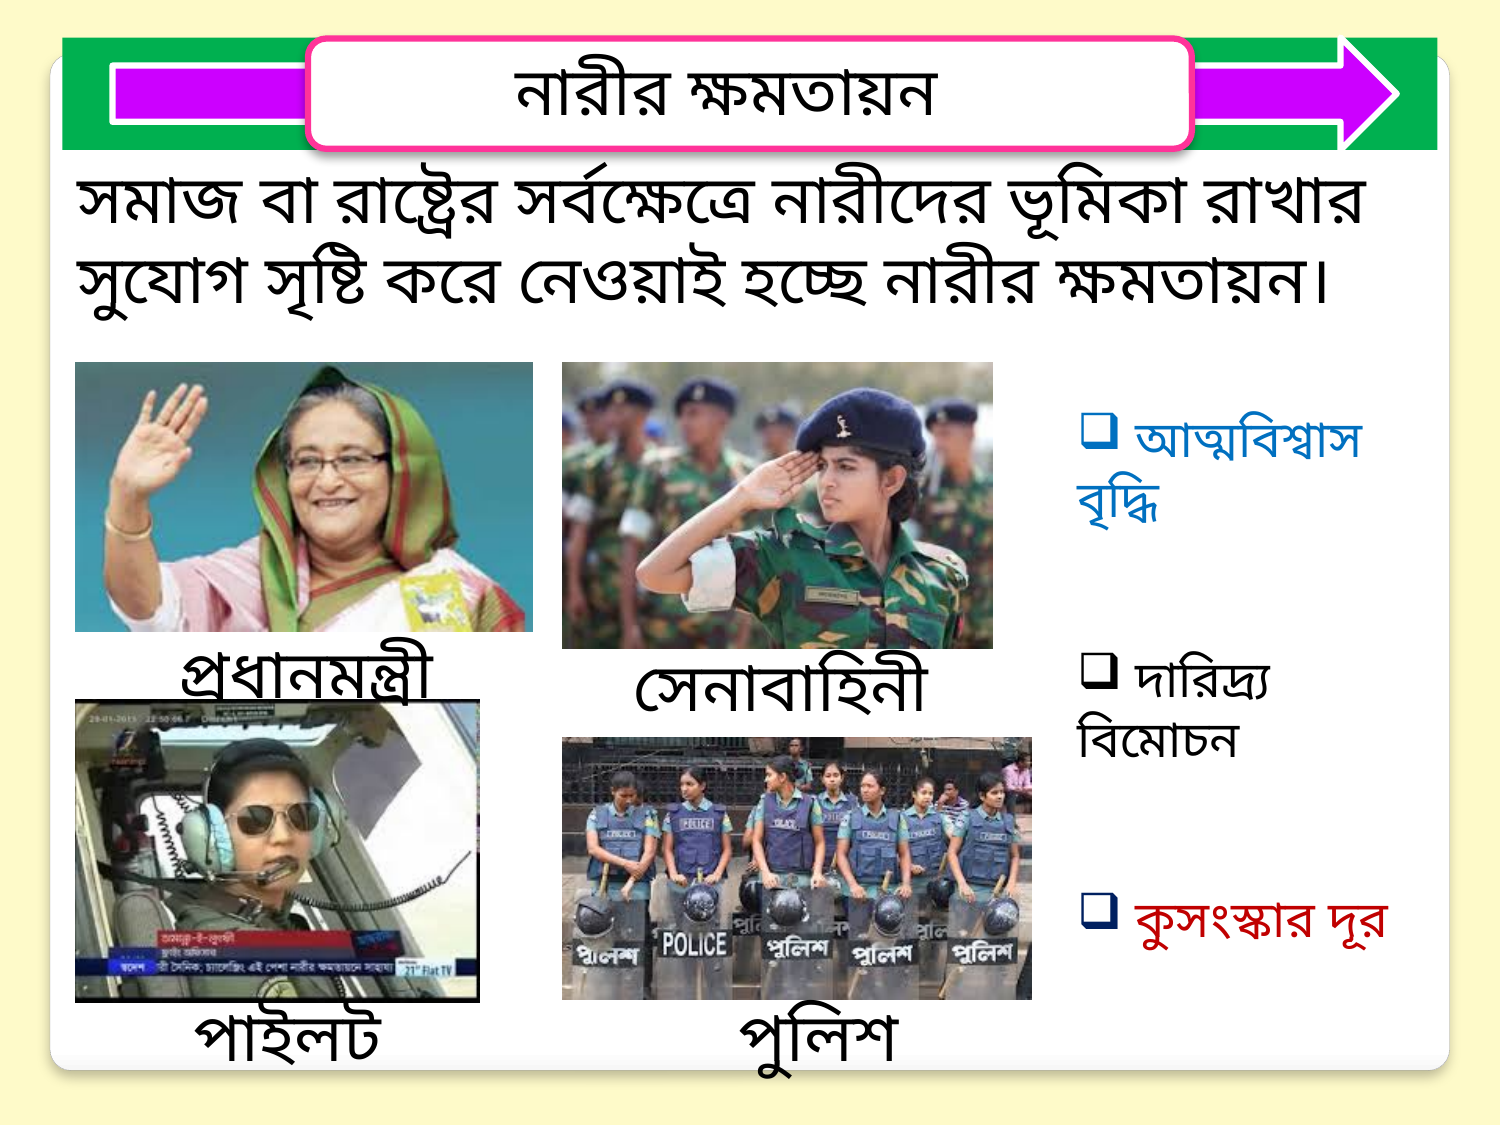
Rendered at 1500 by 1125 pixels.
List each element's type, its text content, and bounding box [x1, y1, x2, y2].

picture [74, 699, 480, 1004]
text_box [62, 37, 1438, 151]
picture [562, 362, 993, 649]
text_box পুলিশ [650, 1014, 988, 1083]
text_box সমাজ বা রাষ্ট্রের সর্বক্ষেত্রে নারীদের ভূমিকা রাখার সুযোগ সৃষ্টি করে নেওয়াই হচ্ছে নারীর ক্ষমতায়ন। [62, 163, 1425, 325]
text_box পাইলট [125, 1017, 450, 1083]
text_box আত্মবিশ্বাস বৃদ্ধি দারিদ্র্য বিমোচন কুসংস্কার দূর [1062, 399, 1438, 955]
text_box সেনাবাহিনী [599, 663, 963, 733]
picture [562, 737, 1032, 1001]
text_box প্রধানমন্ত্রী [87, 645, 525, 720]
picture [74, 362, 533, 632]
